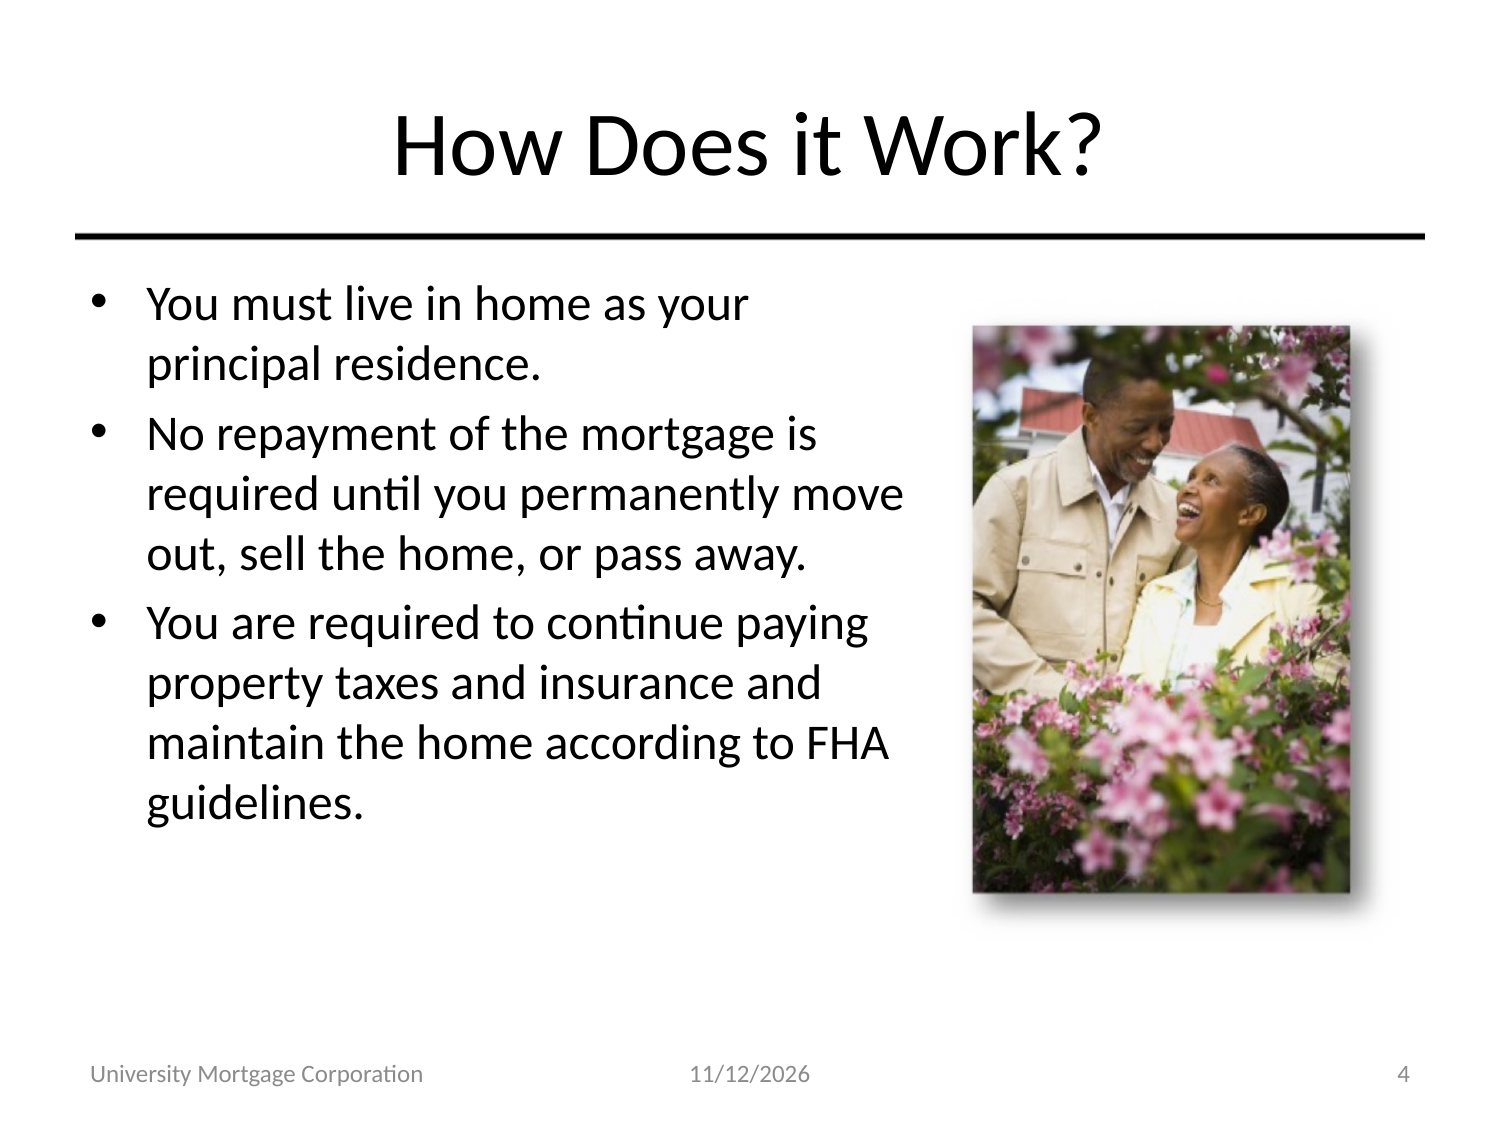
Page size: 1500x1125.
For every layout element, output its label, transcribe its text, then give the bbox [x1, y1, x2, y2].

list You must live in home as your principal residence. No repayment of the mortgage is required until you permanently move out, sell the home, or pass away. You are required to continue paying property taxes and insurance and maintain the home according to FHA guidelines. [75, 262, 938, 1005]
picture [75, 233, 1425, 248]
picture [945, 299, 1403, 946]
slide_number 4 [1074, 1042, 1425, 1103]
title How Does it Work? [75, 45, 1425, 233]
footer 5/24/2016 [512, 1042, 988, 1103]
slide_number University Mortgage Corporation [75, 1042, 463, 1103]
